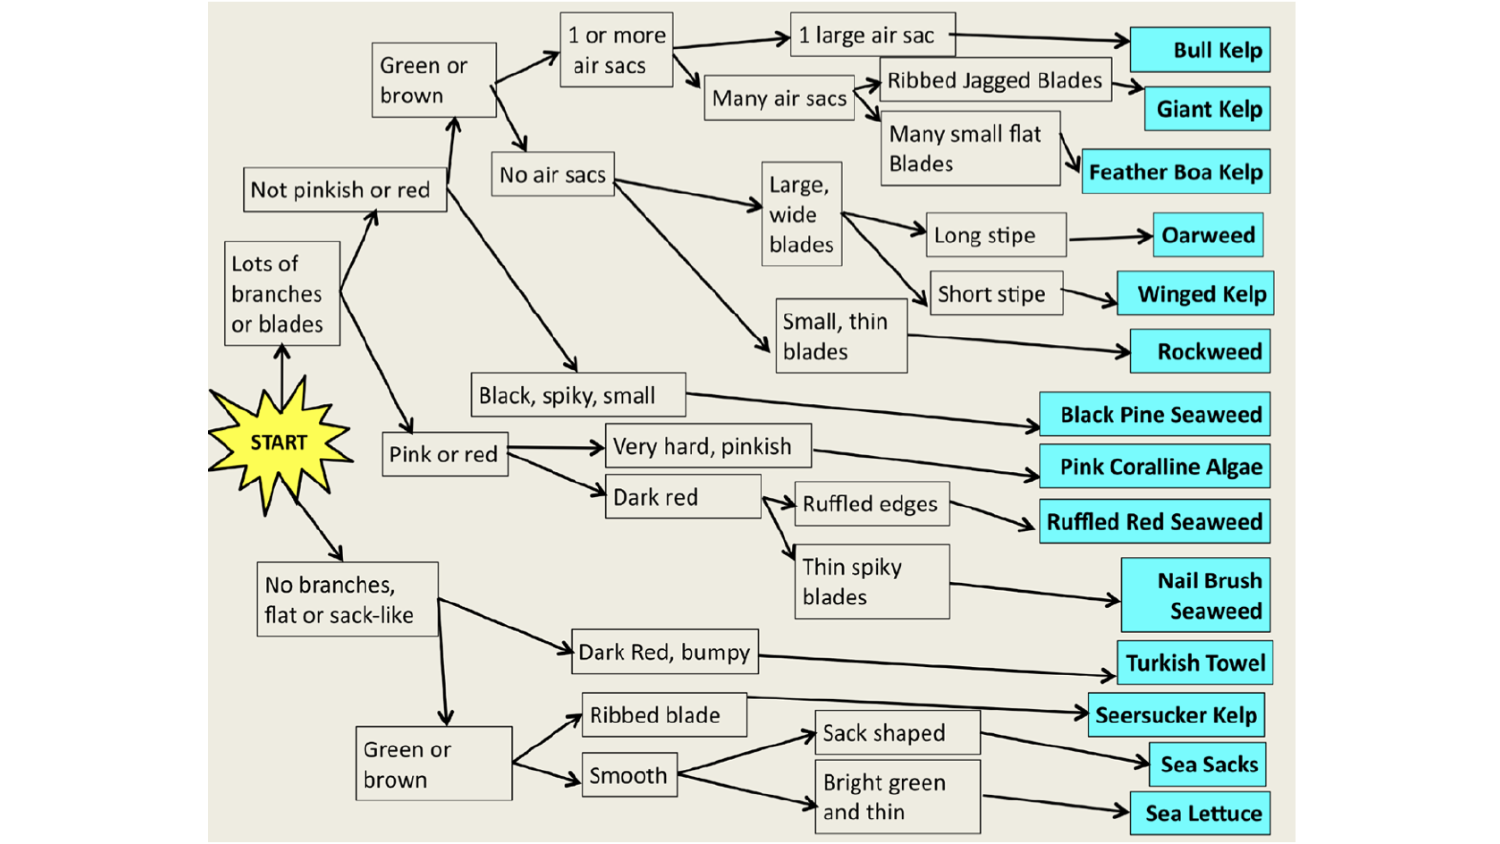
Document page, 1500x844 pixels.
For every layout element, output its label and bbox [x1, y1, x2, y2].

picture [205, 0, 1296, 844]
